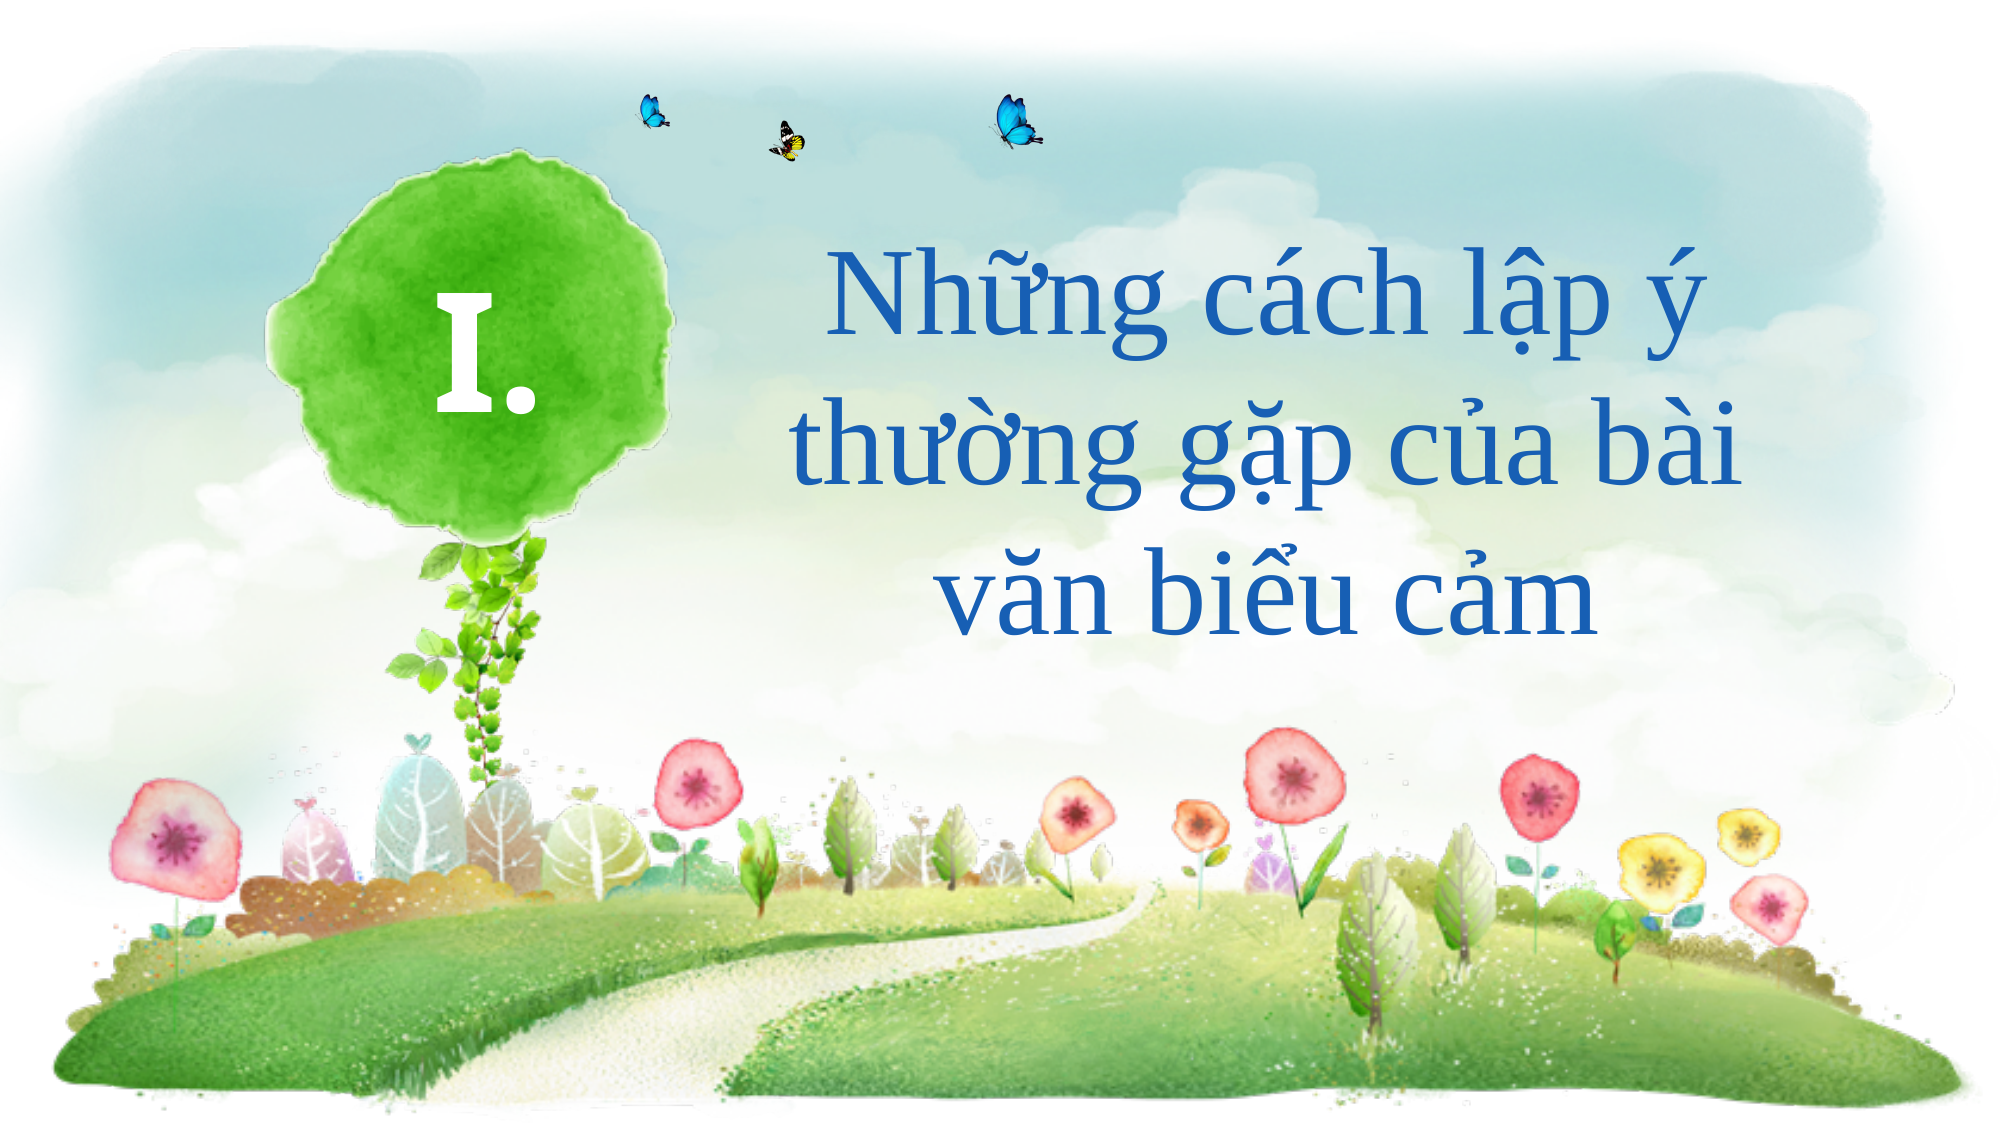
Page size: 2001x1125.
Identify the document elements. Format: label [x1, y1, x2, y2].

picture [0, 6, 2000, 1125]
text_box [216, 125, 702, 553]
